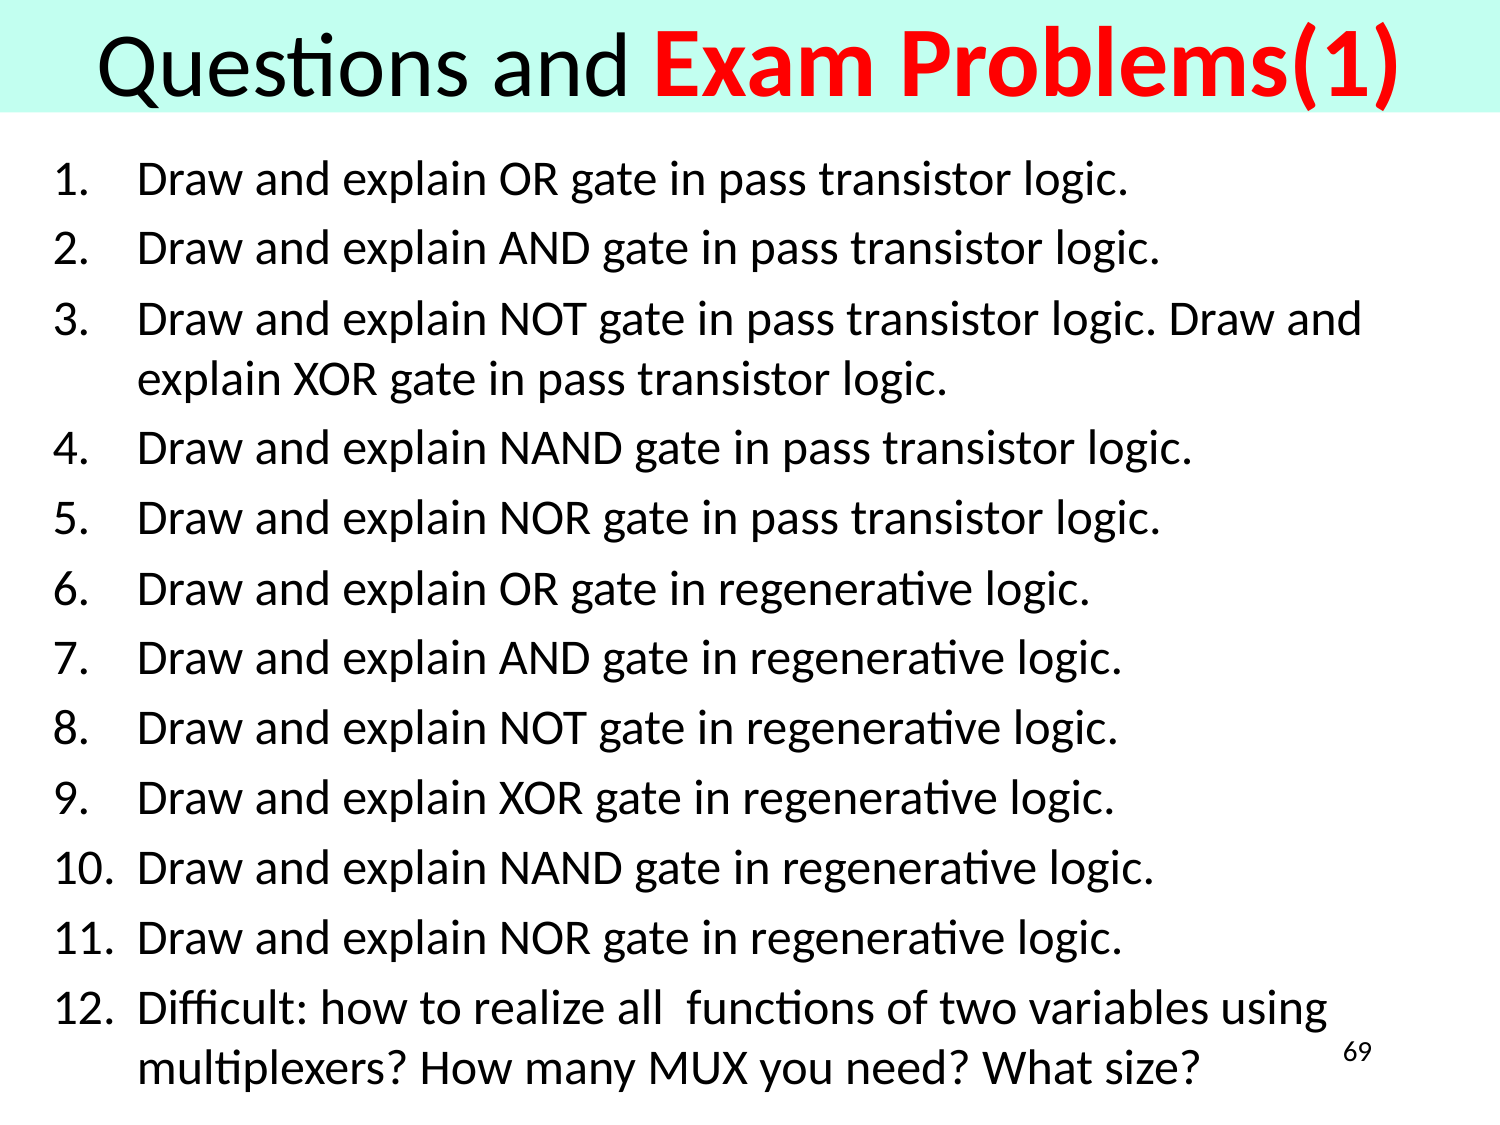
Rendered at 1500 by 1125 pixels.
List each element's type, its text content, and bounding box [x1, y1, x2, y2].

list Draw and explain OR gate in pass transistor logic. Draw and explain AND gate in pass transistor logic. Draw and explain NOT gate in pass transistor logic. Draw and explain XOR gate in pass transistor logic. Draw and explain NAND gate in pass transistor logic. Draw and explain NOR gate in pass transistor logic. Draw and explain OR gate in regenerative logic. Draw and explain AND gate in regenerative logic. Draw and explain NOT gate in regenerative logic. Draw and explain XOR gate in regenerative logic. Draw and explain NAND gate in regenerative logic. Draw and explain NOR gate in regenerative logic. Difficult: how to realize all functions of two variables using multiplexers? How many MUX you need? What size? [37, 137, 1451, 1076]
title Questions and Exam Problems(1) [0, 0, 1500, 113]
slide_number 69 [1074, 1024, 1388, 1101]
